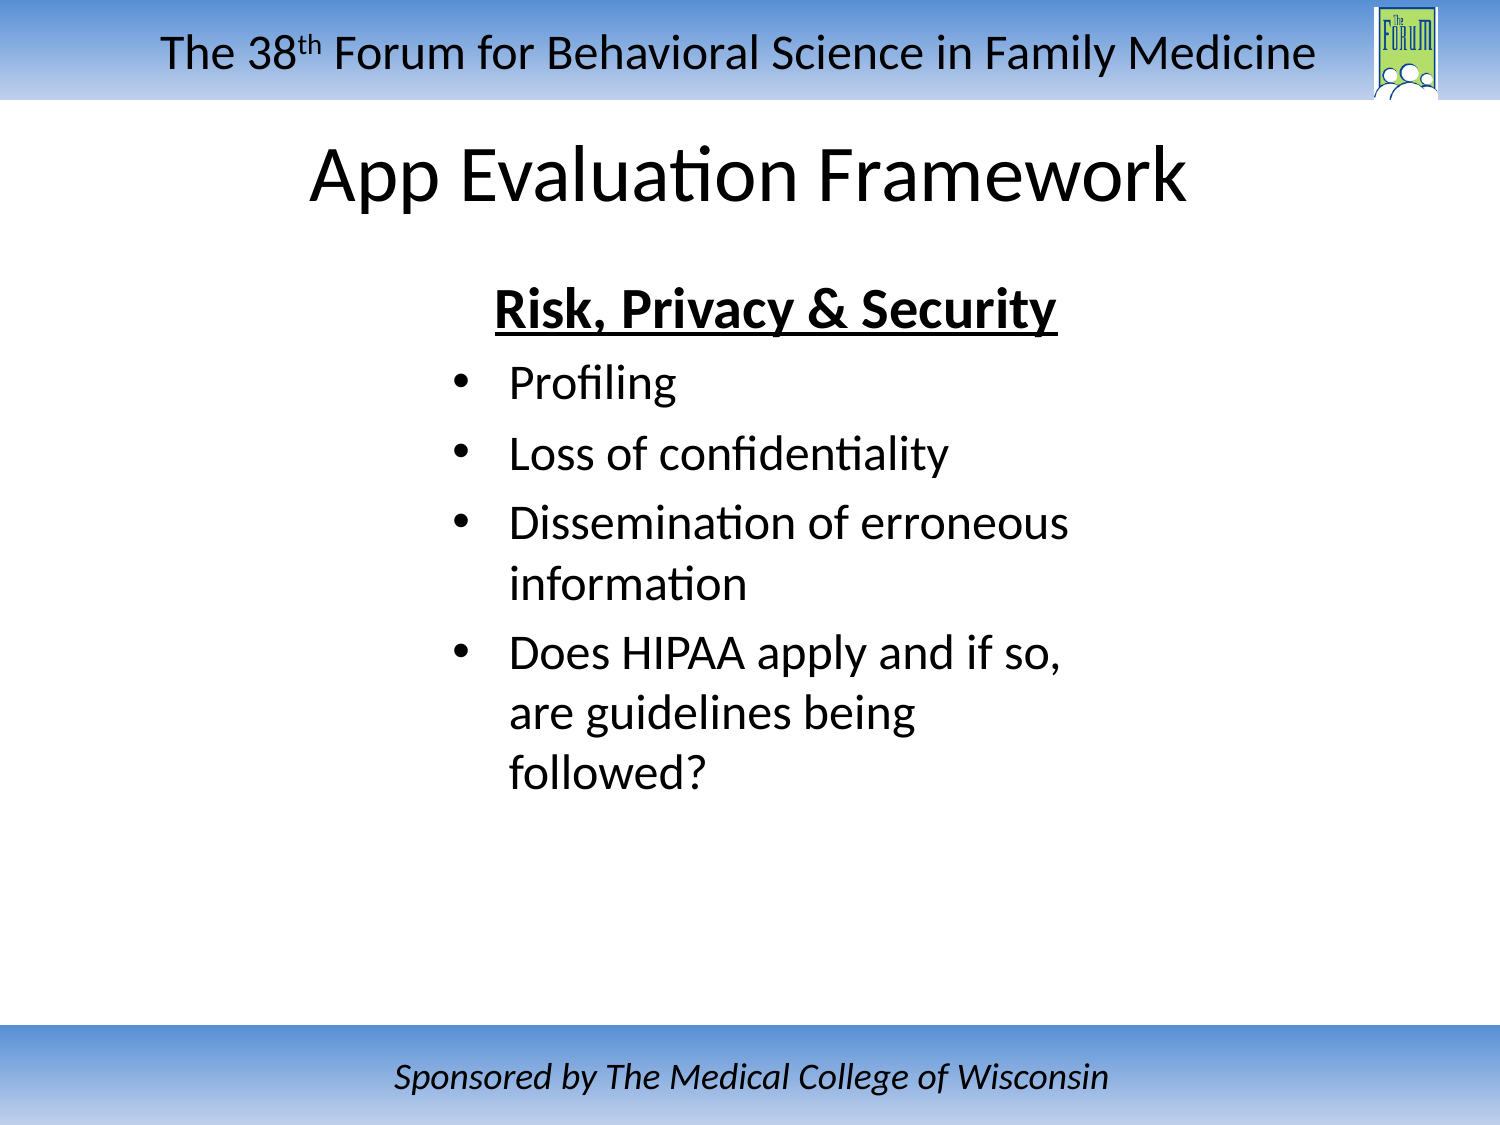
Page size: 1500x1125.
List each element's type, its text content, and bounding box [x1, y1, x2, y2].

picture [1374, 7, 1438, 100]
list Risk, Privacy & Security Profiling Loss of confidentiality Dissemination of erroneous information Does HIPAA apply and if so, are guidelines being followed? [437, 262, 1115, 1005]
title App Evaluation Framework [75, 112, 1425, 225]
